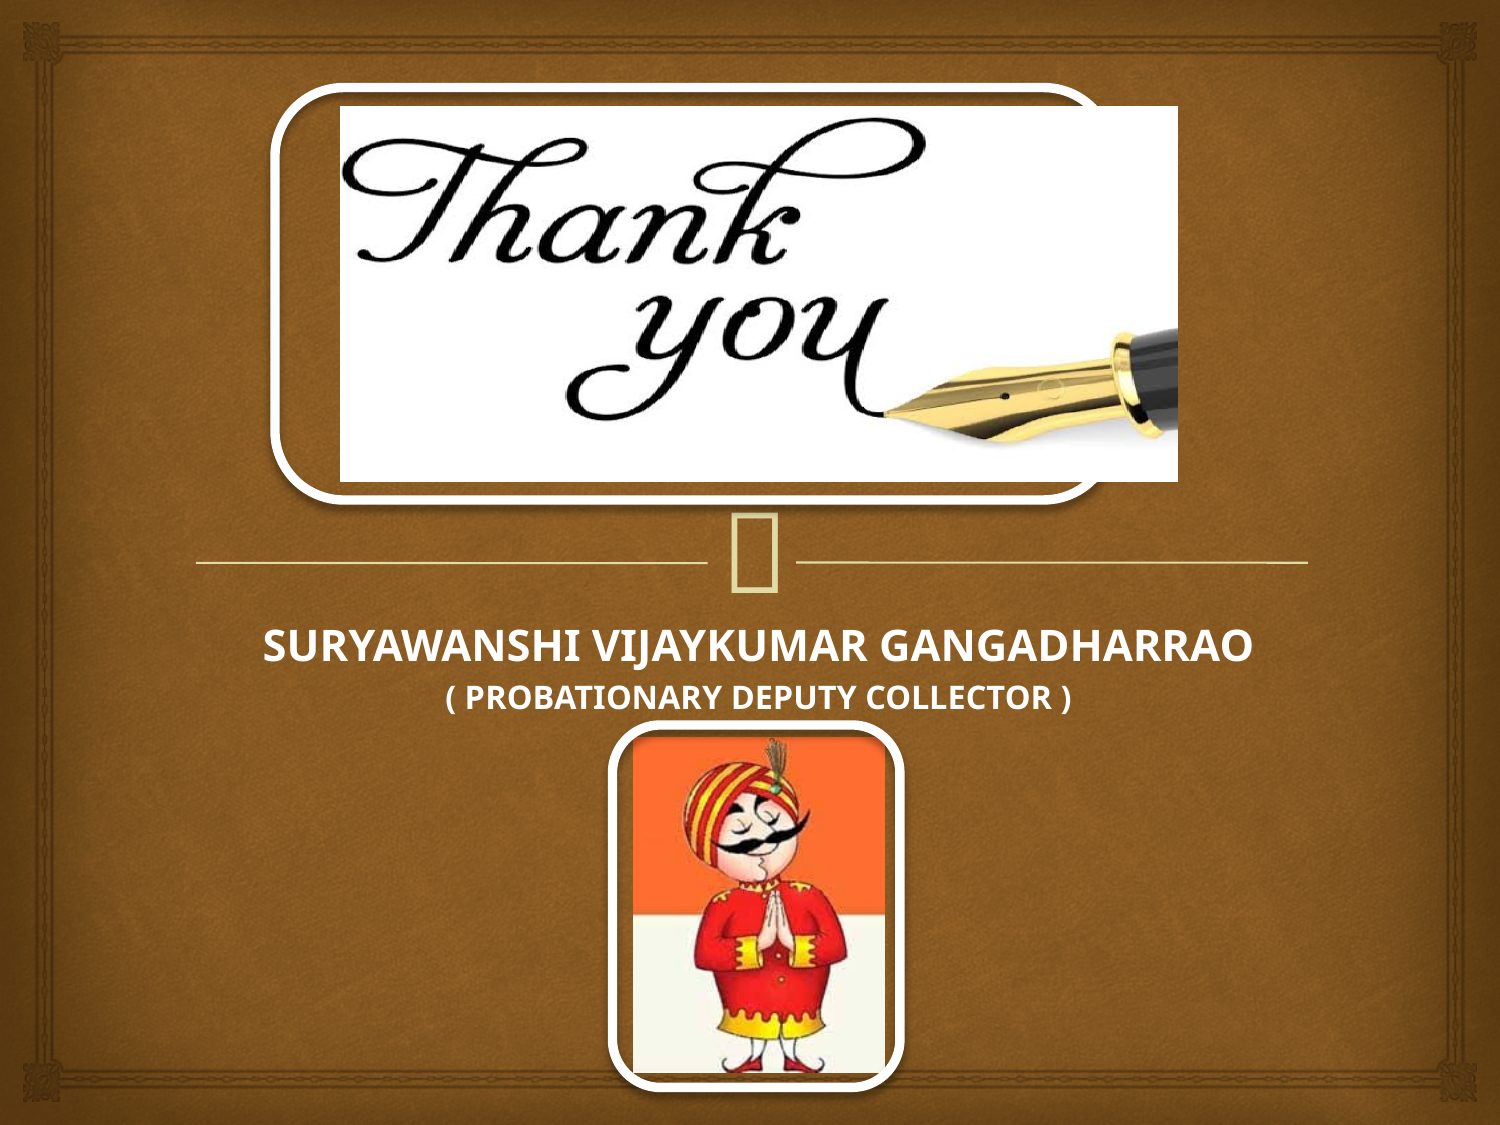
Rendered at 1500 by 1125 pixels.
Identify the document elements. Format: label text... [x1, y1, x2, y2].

picture [0, 0, 1500, 1125]
text_box [273, 85, 1090, 502]
subtitle SURYAWANSHI VIJAYKUMAR GANGADHARRAO ( PROBATIONARY DEPUTY COLLECTOR ) [140, 549, 1378, 725]
text_box [610, 723, 902, 1077]
text_box [636, 1083, 876, 1090]
